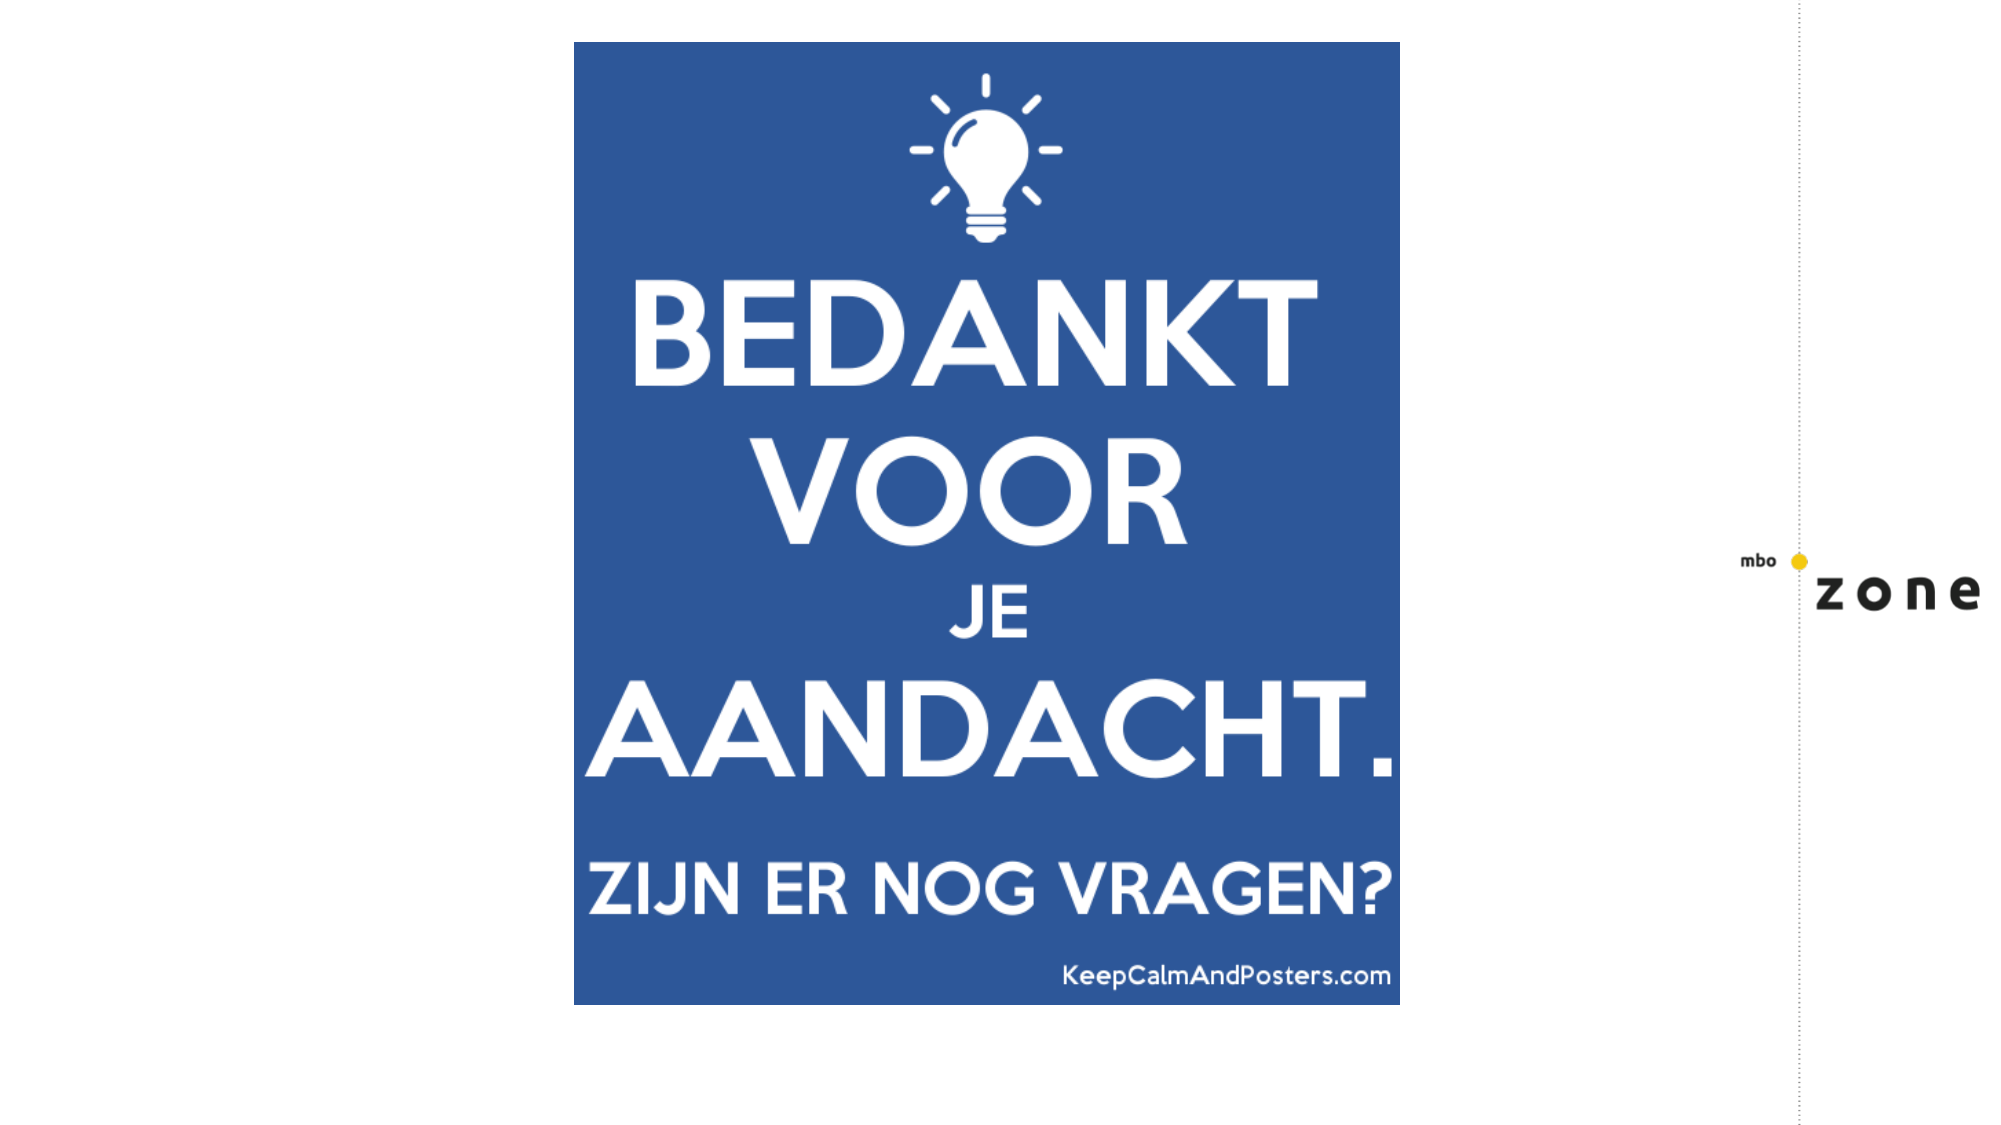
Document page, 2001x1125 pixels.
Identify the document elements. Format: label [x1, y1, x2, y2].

picture [1596, 0, 2001, 1125]
list [574, 42, 1400, 1005]
